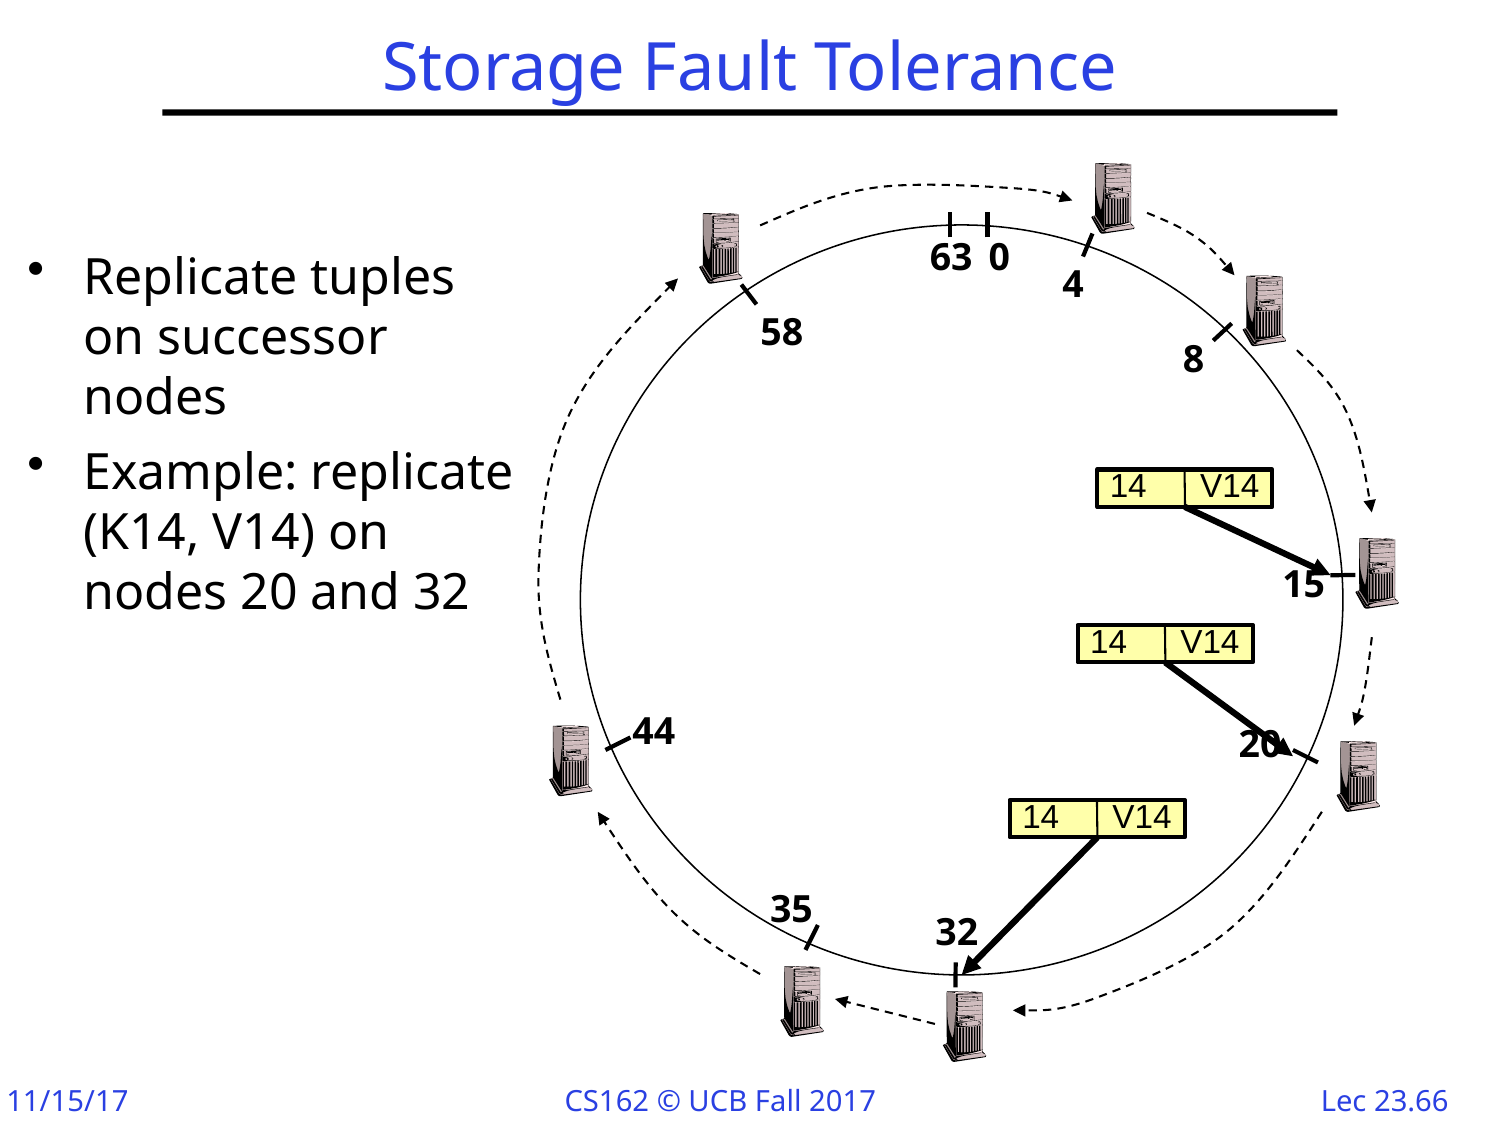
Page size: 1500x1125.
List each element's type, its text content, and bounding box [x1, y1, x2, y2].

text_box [536, 181, 1373, 1025]
title Storage Fault Tolerance [162, 0, 1338, 138]
picture [1091, 162, 1136, 181]
list Replicate tuples on successor nodes Example: replicate (K14, V14) on nodes 20 and 32 [12, 237, 531, 1013]
picture [1373, 740, 1381, 813]
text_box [961, 787, 1188, 976]
picture [1373, 537, 1400, 610]
picture [942, 1025, 987, 1063]
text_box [1094, 456, 1331, 576]
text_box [1074, 612, 1294, 751]
picture [780, 1025, 825, 1038]
